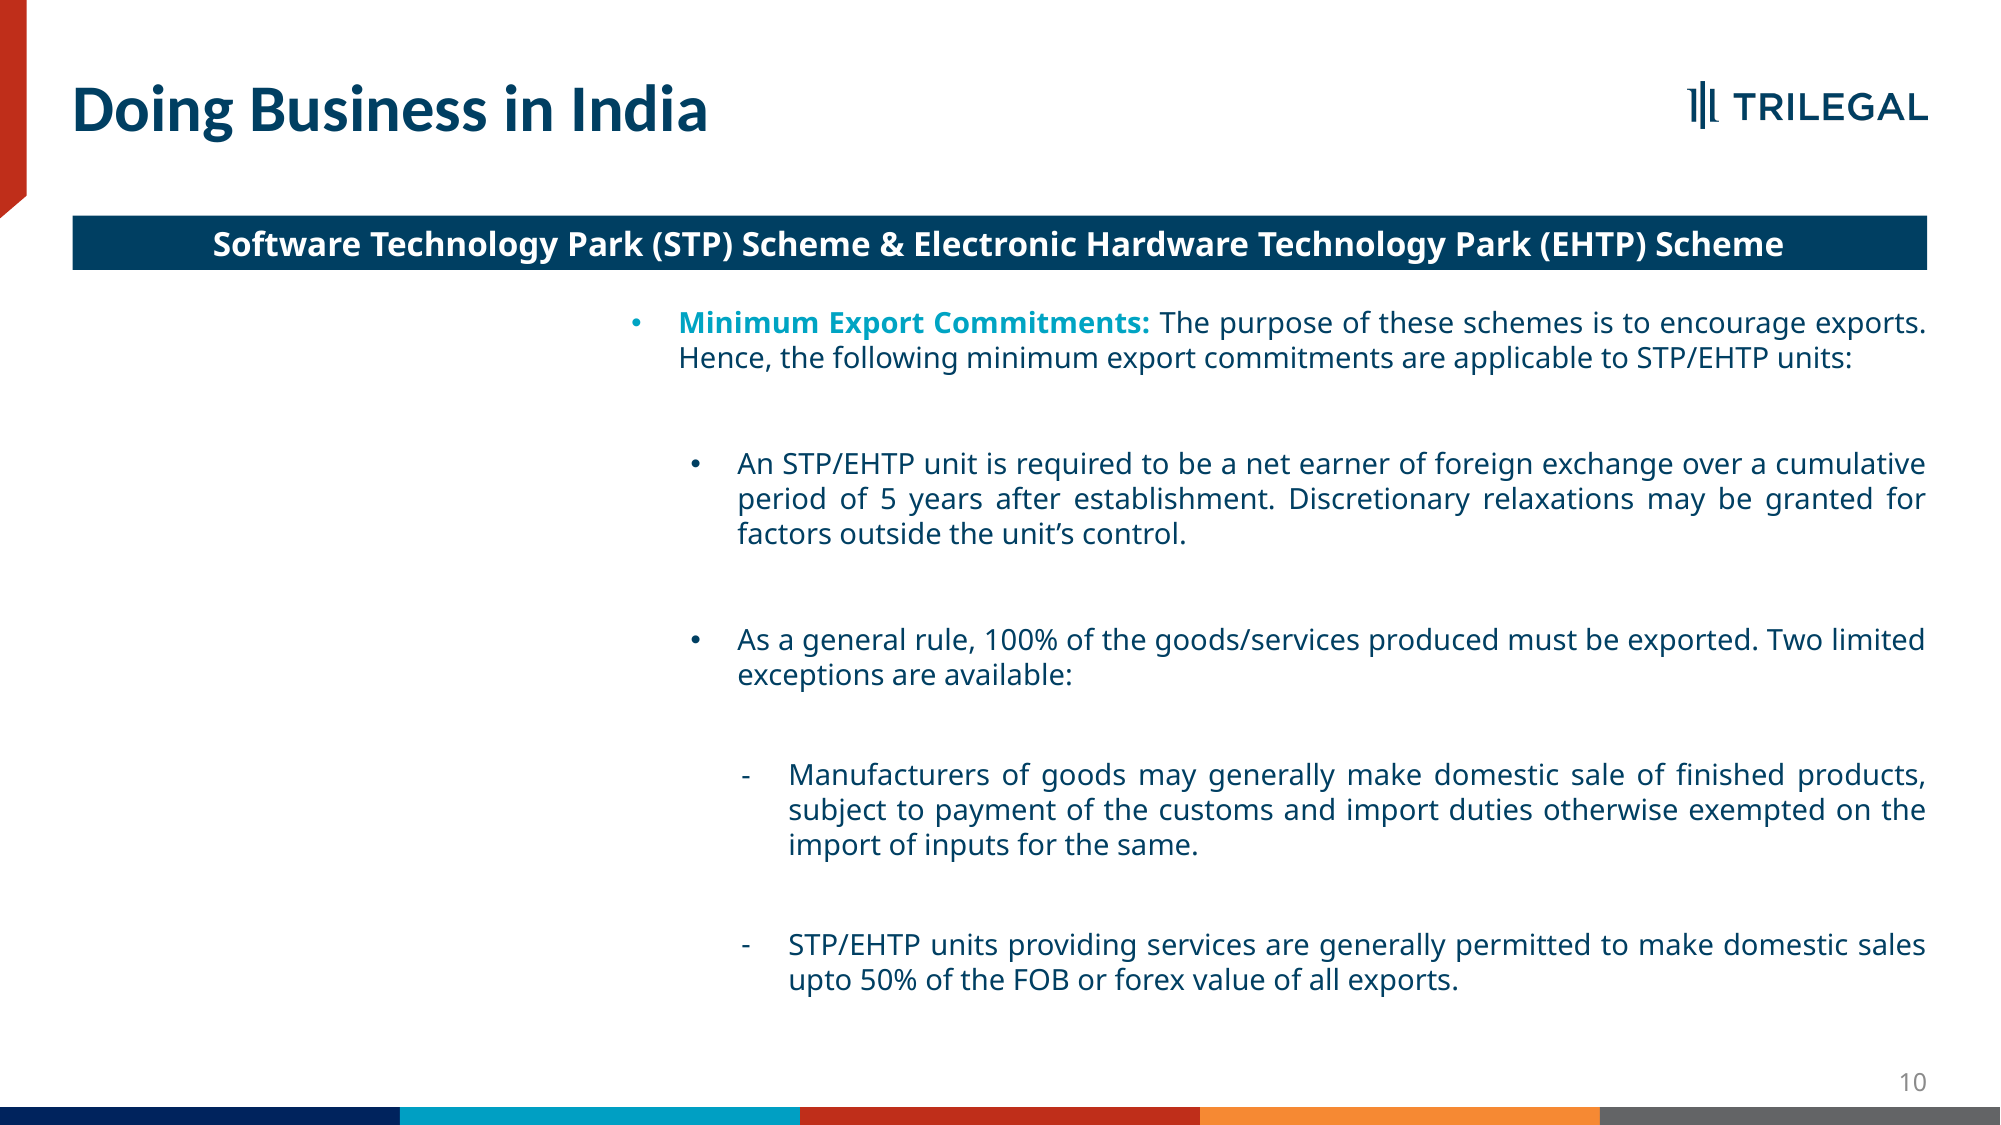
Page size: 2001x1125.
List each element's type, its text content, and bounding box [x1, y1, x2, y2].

text_box Software Technology Park (STP) Scheme & Electronic Hardware Technology Park (EHTP) Scheme [72, 215, 1928, 270]
list Minimum Export Commitments: The purpose of these schemes is to encourage exports. Hence, the following minimum export commitments are applicable to STP/EHTP units: An STP/EHTP unit is required to be a net earner of foreign exchange over a cumulative period of 5 years after establishment. Discretionary relaxations may be granted for factors outside the unit’s control. As a general rule, 100% of the goods/services produced must be exported. Two limited exceptions are available: Manufacturers of goods may generally make domestic sale of finished products, subject to payment of the customs and import duties otherwise exempted on the import of inputs for the same. STP/EHTP units providing services are generally permitted to make domestic sales upto 50% of the FOB or forex value of all exports. [631, 304, 1928, 1052]
slide_number 10 [1824, 1069, 1928, 1101]
picture [1687, 81, 1928, 129]
title Doing Business in India [72, 73, 1650, 146]
